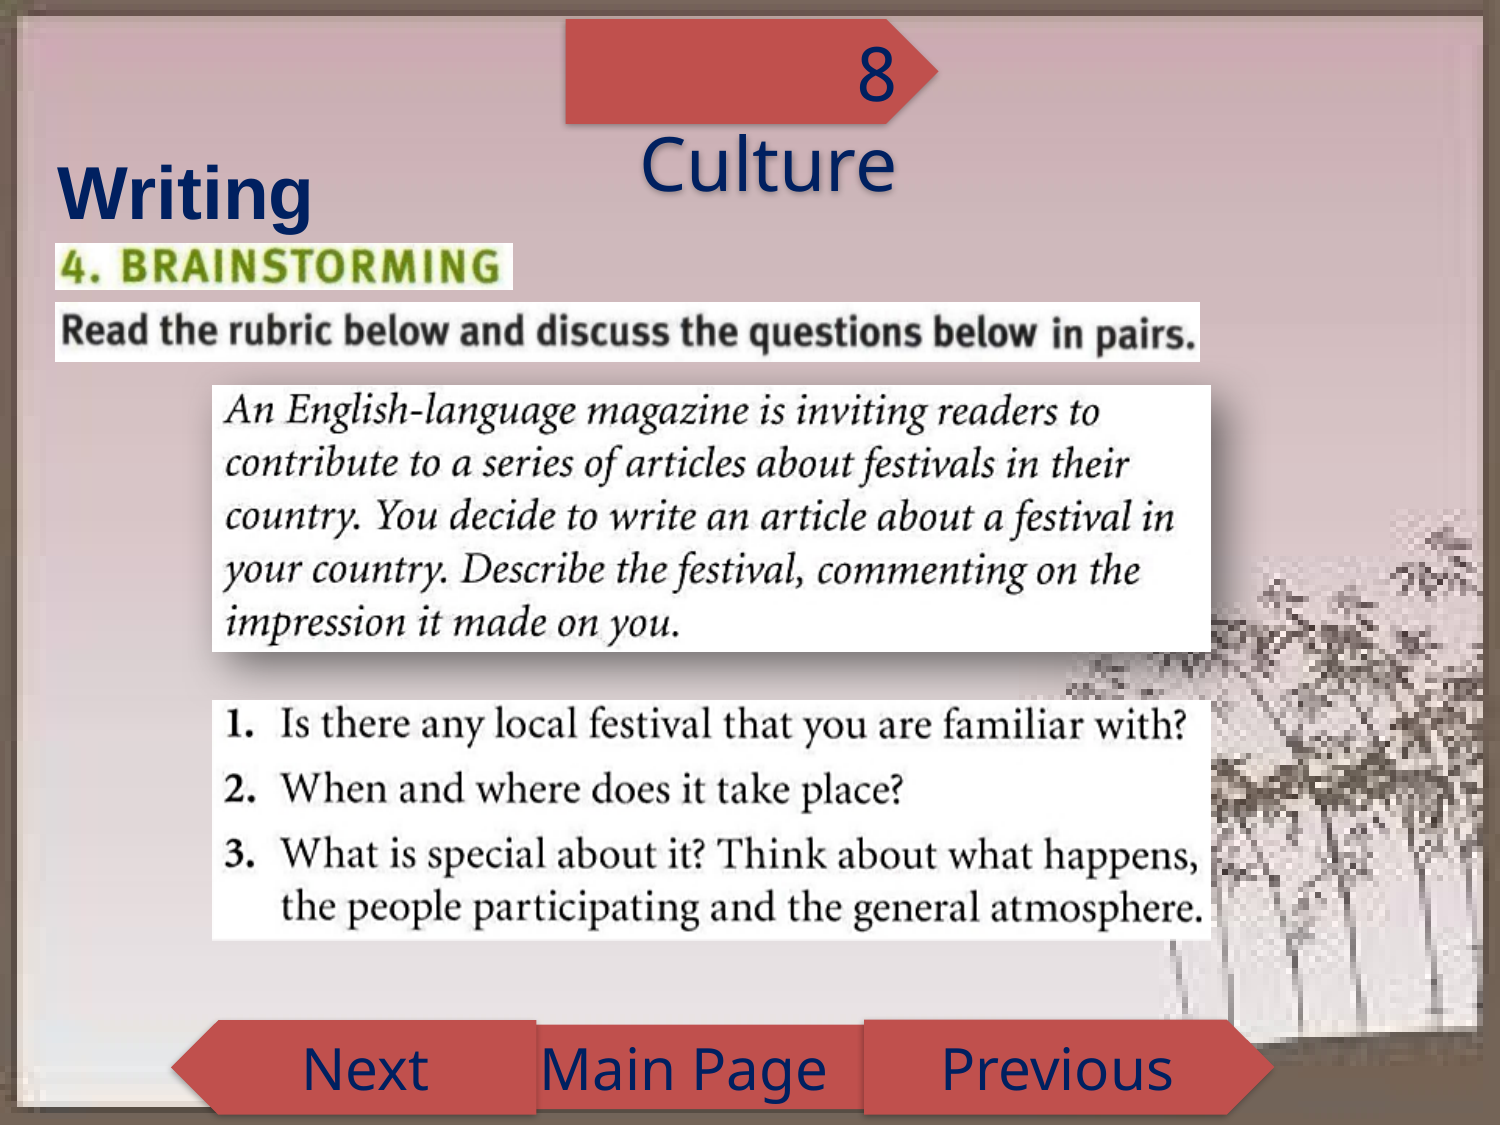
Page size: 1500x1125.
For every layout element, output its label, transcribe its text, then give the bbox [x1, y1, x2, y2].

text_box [170, 1019, 1275, 1115]
picture [0, 0, 1500, 1125]
text_box Writing [42, 137, 330, 243]
text_box 8 Culture [565, 19, 939, 124]
